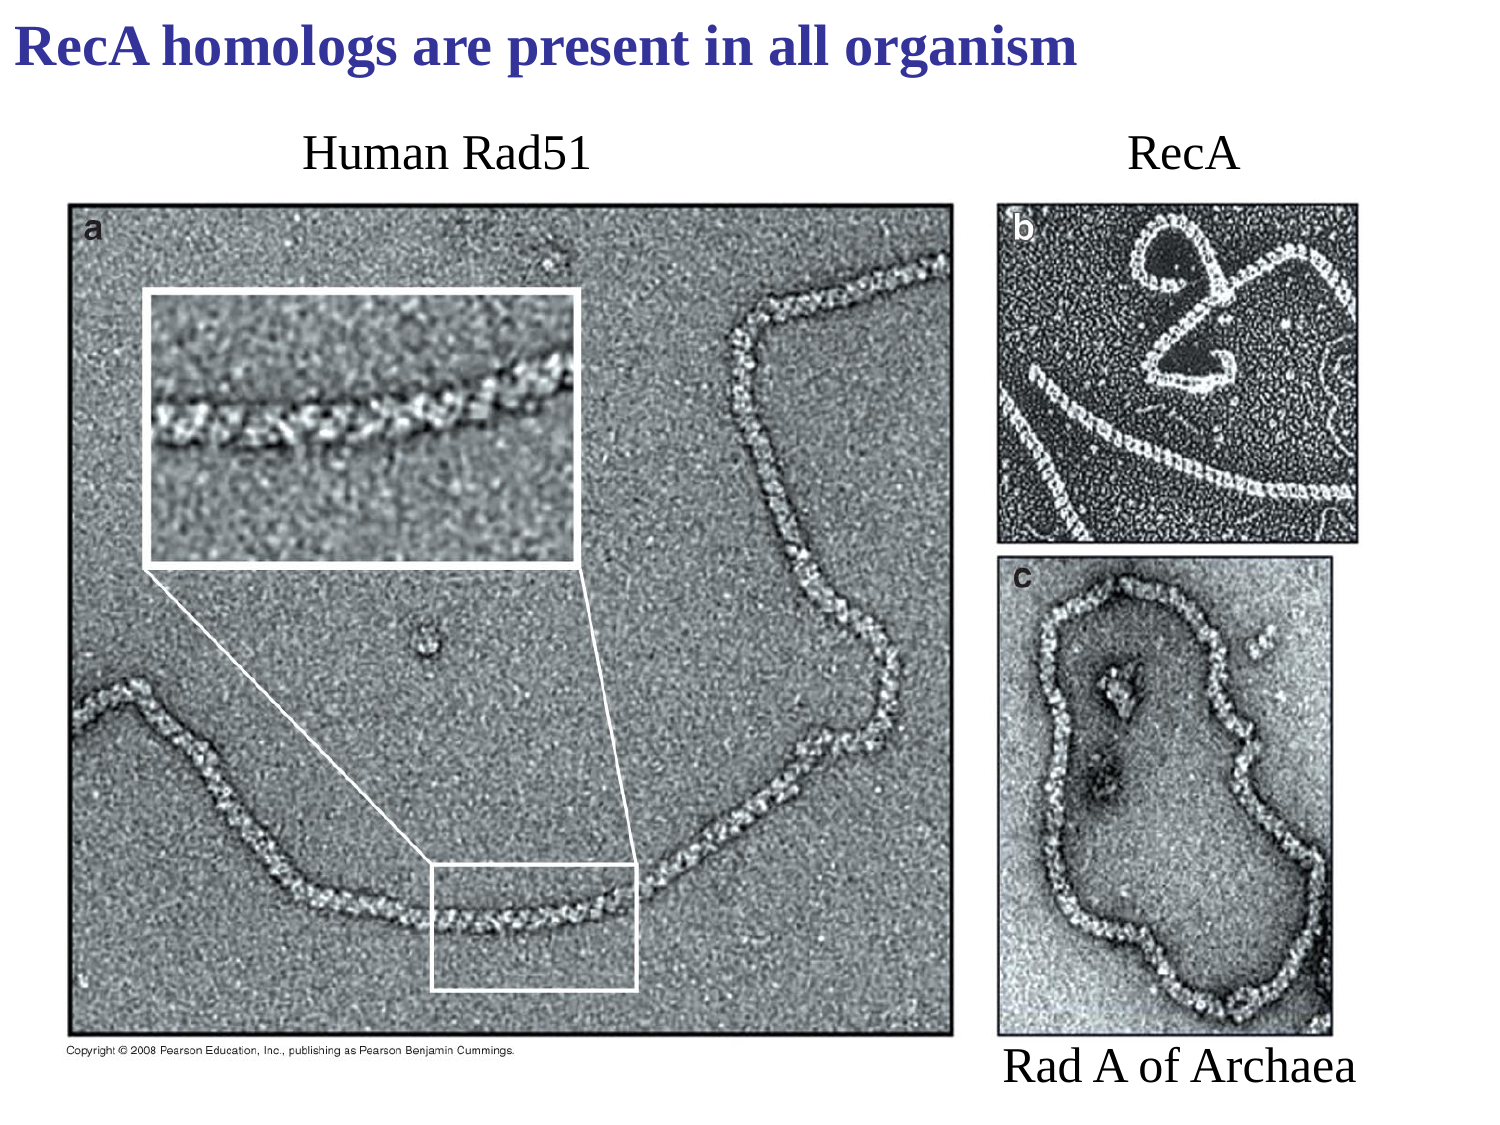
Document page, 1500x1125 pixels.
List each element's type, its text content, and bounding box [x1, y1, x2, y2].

text_box Human Rad51 [287, 112, 675, 188]
text_box RecA homologs are present in all organism [0, 0, 1450, 85]
text_box RecA [1112, 112, 1263, 188]
text_box Rad A of Archaea [987, 1024, 1500, 1100]
picture [62, 199, 1363, 1066]
